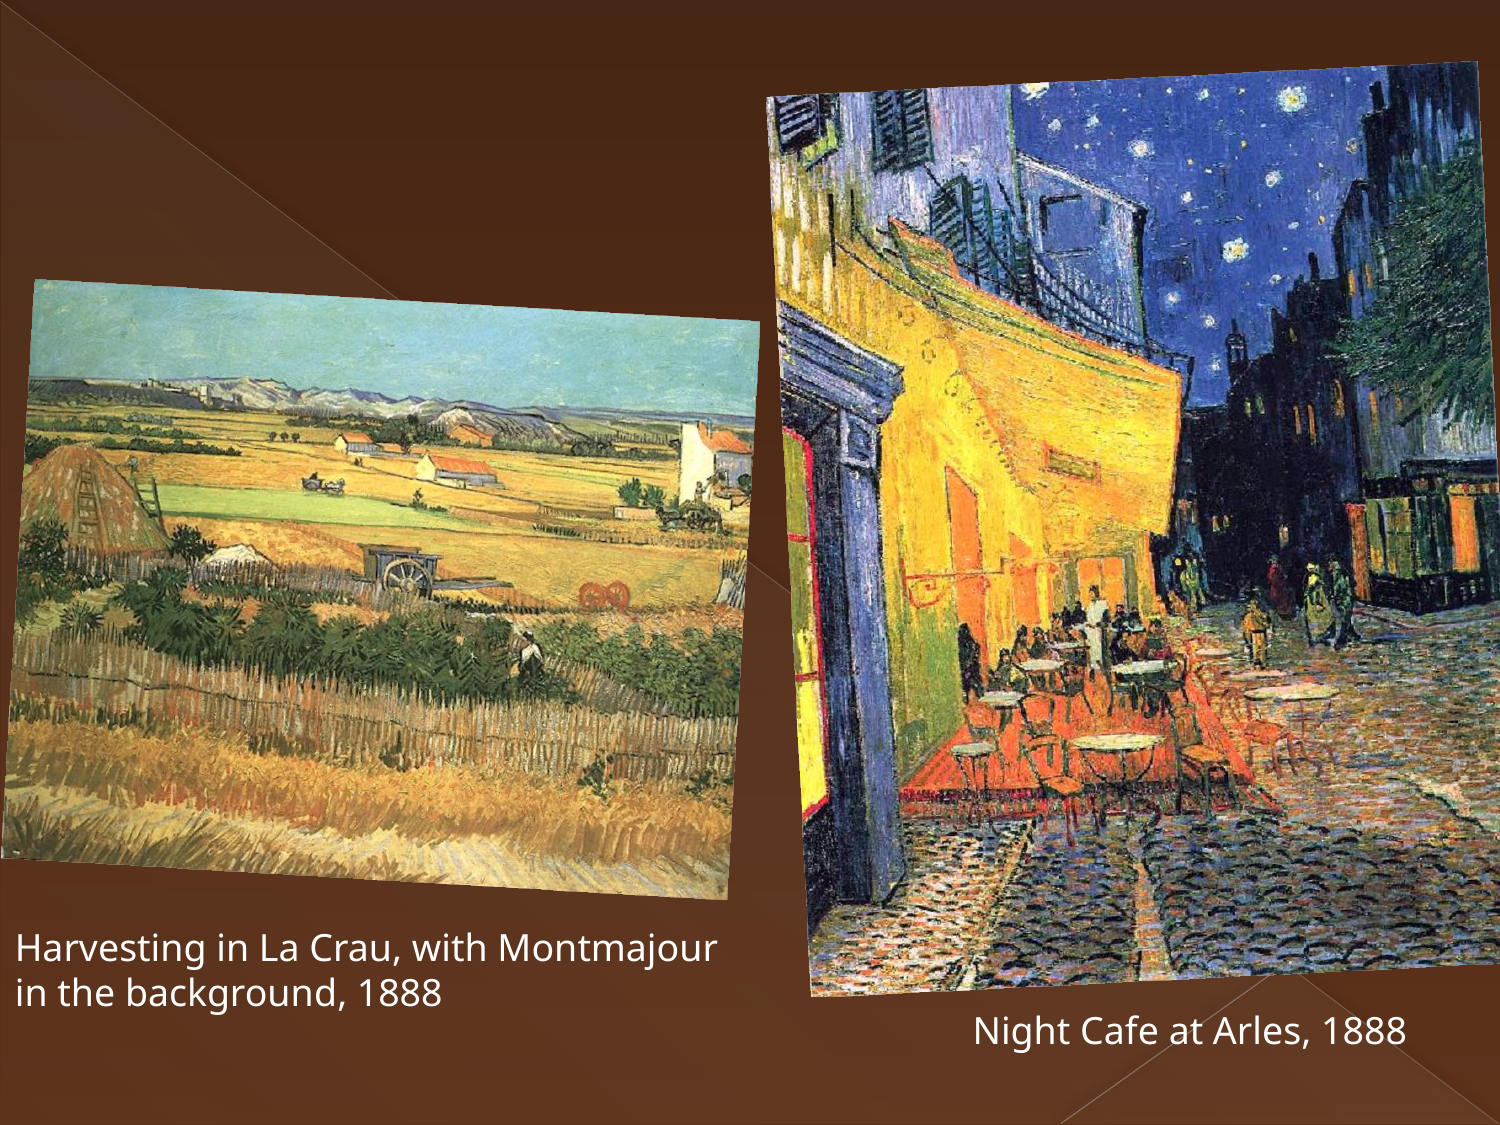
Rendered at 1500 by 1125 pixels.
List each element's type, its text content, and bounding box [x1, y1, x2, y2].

picture [766, 61, 1500, 997]
text_box Harvesting in La Crau, with Montmajour in the background, 1888 [0, 916, 750, 1022]
picture [1, 279, 760, 900]
text_box Night Cafe at Arles, 1888 [957, 999, 1423, 1060]
